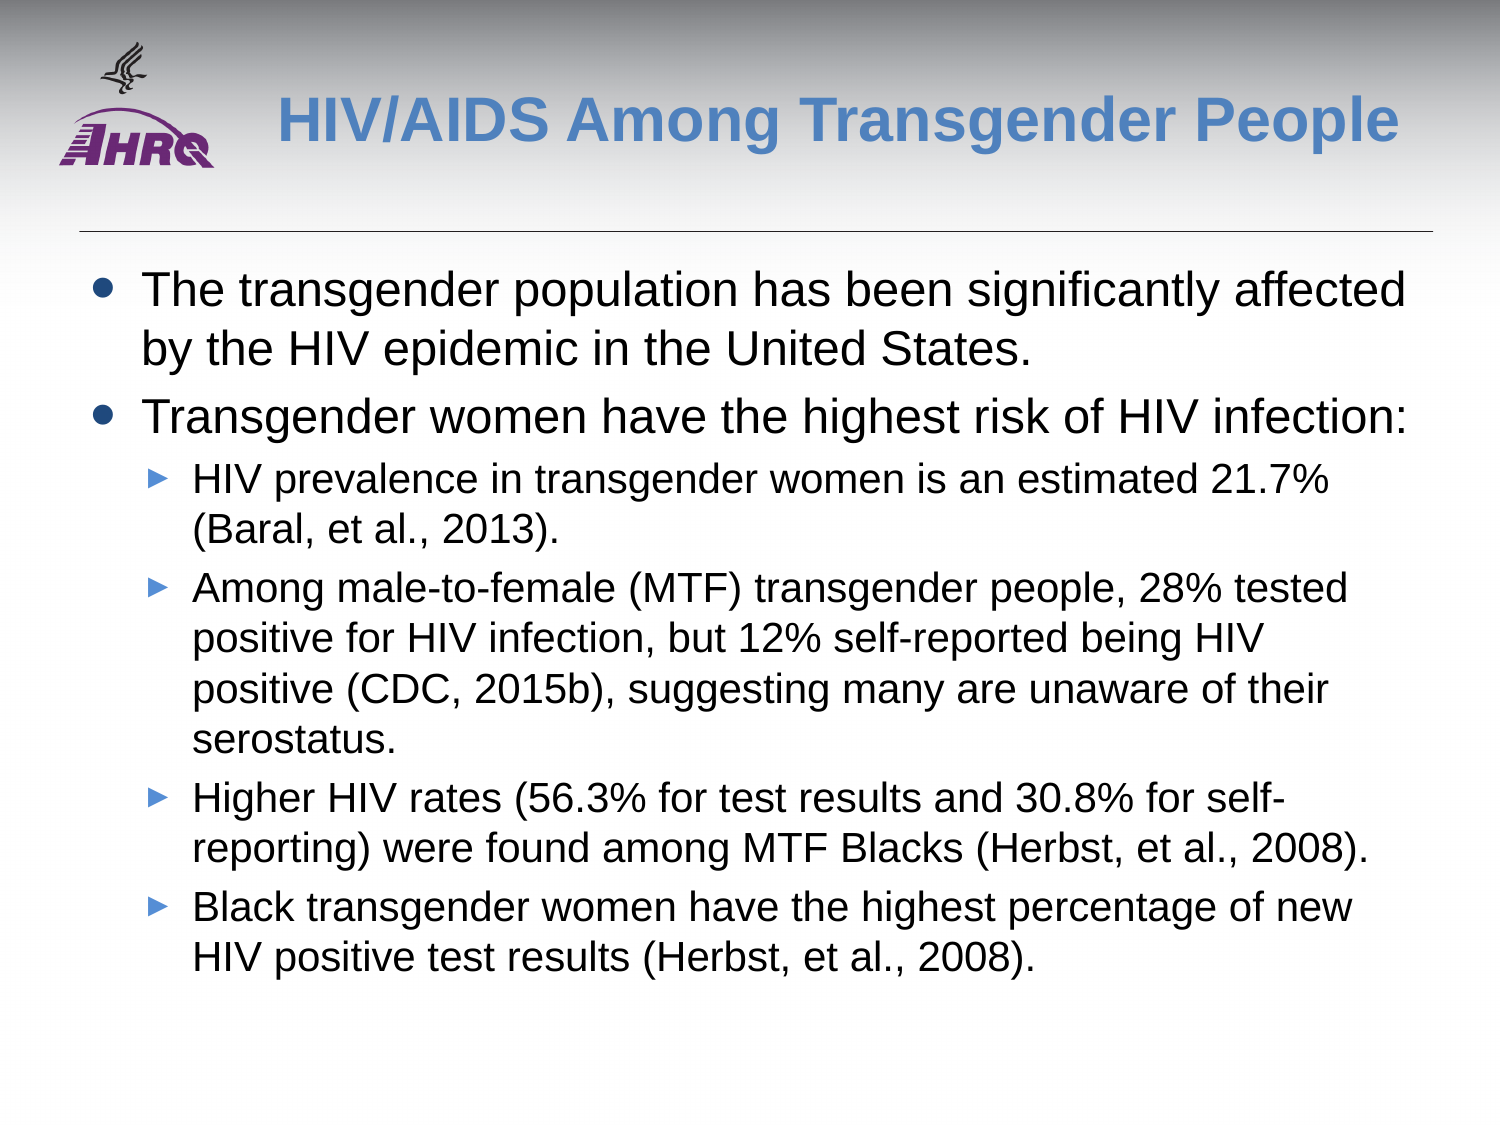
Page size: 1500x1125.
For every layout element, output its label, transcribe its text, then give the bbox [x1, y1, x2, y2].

list The transgender population has been significantly affected by the HIV epidemic in the United States. Transgender women have the highest risk of HIV infection: HIV prevalence in transgender women is an estimated 21.7% (Baral, et al., 2013). Among male-to-female (MTF) transgender people, 28% tested positive for HIV infection, but 12% self-reported being HIV positive (CDC, 2015b), suggesting many are unaware of their serostatus. Higher HIV rates (56.3% for test results and 30.8% for self-reporting) were found among MTF Blacks (Herbst, et al., 2008). Black transgender women have the highest percentage of new HIV positive test results (Herbst, et al., 2008). [75, 249, 1425, 1050]
title HIV/AIDS Among Transgender People [262, 45, 1425, 188]
picture [0, 0, 1500, 1125]
